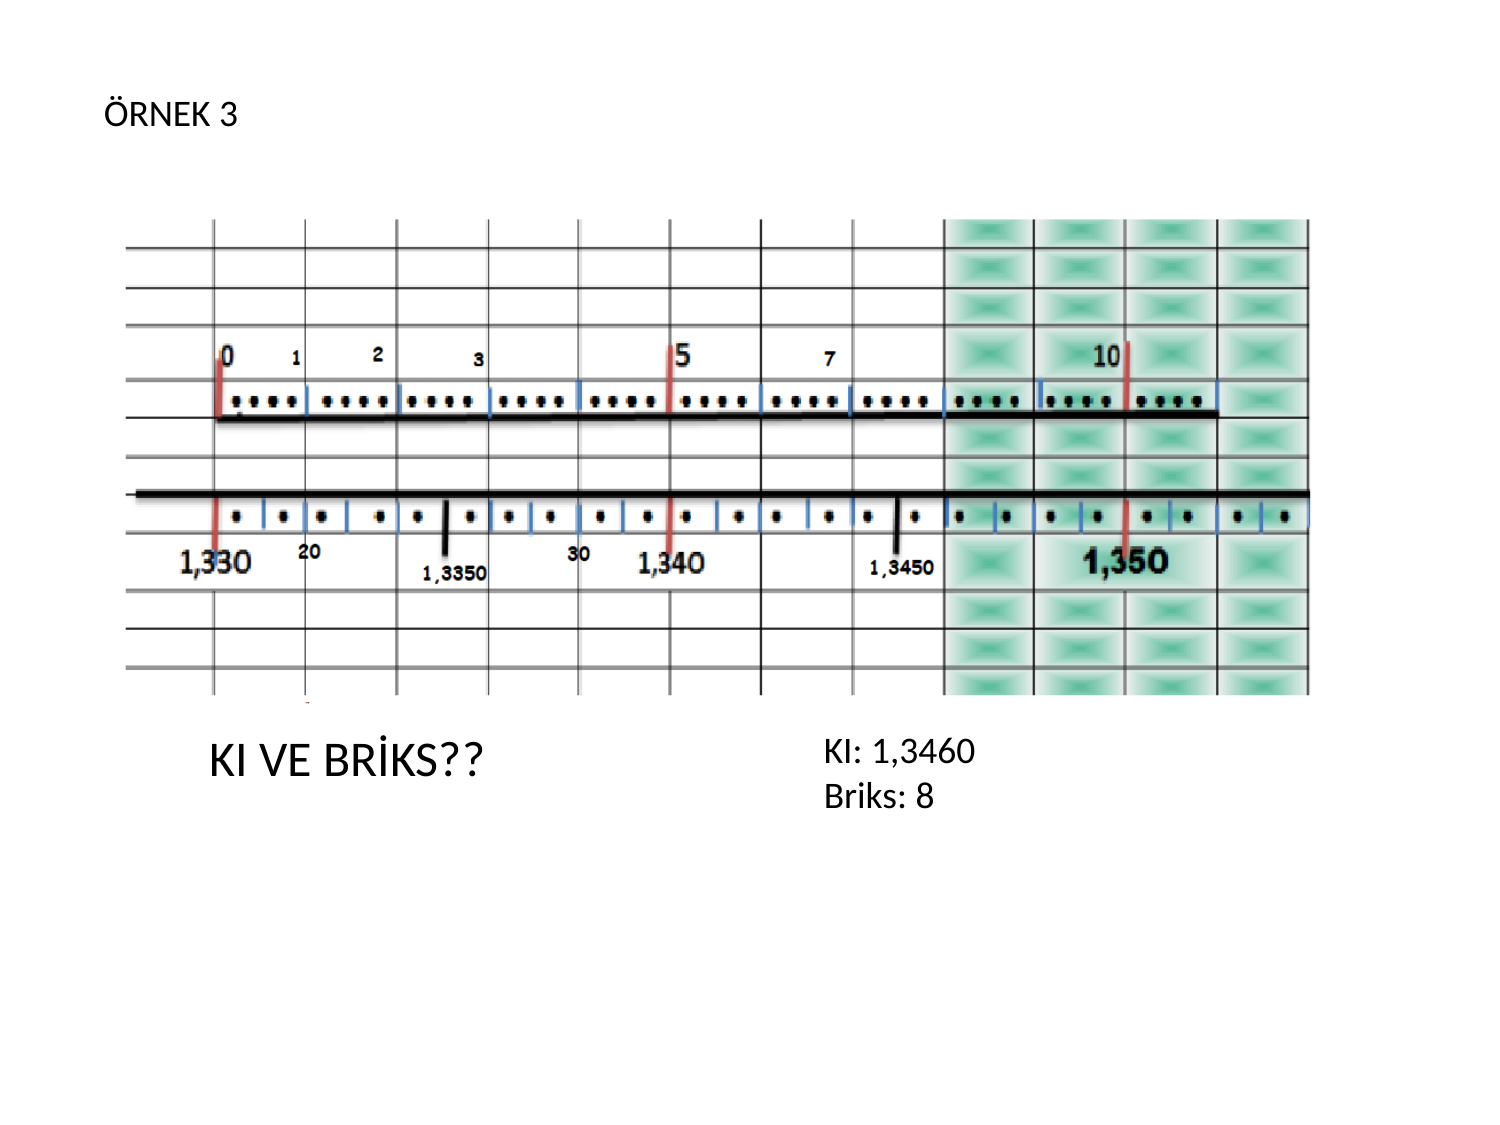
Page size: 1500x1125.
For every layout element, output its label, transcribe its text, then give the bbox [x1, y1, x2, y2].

text_box ÖRNEK 3 [88, 81, 385, 142]
picture [88, 207, 1379, 740]
text_box KI VE BRİKS?? [194, 749, 502, 794]
text_box KI: 1,3460 Briks: 8 [809, 749, 1241, 824]
